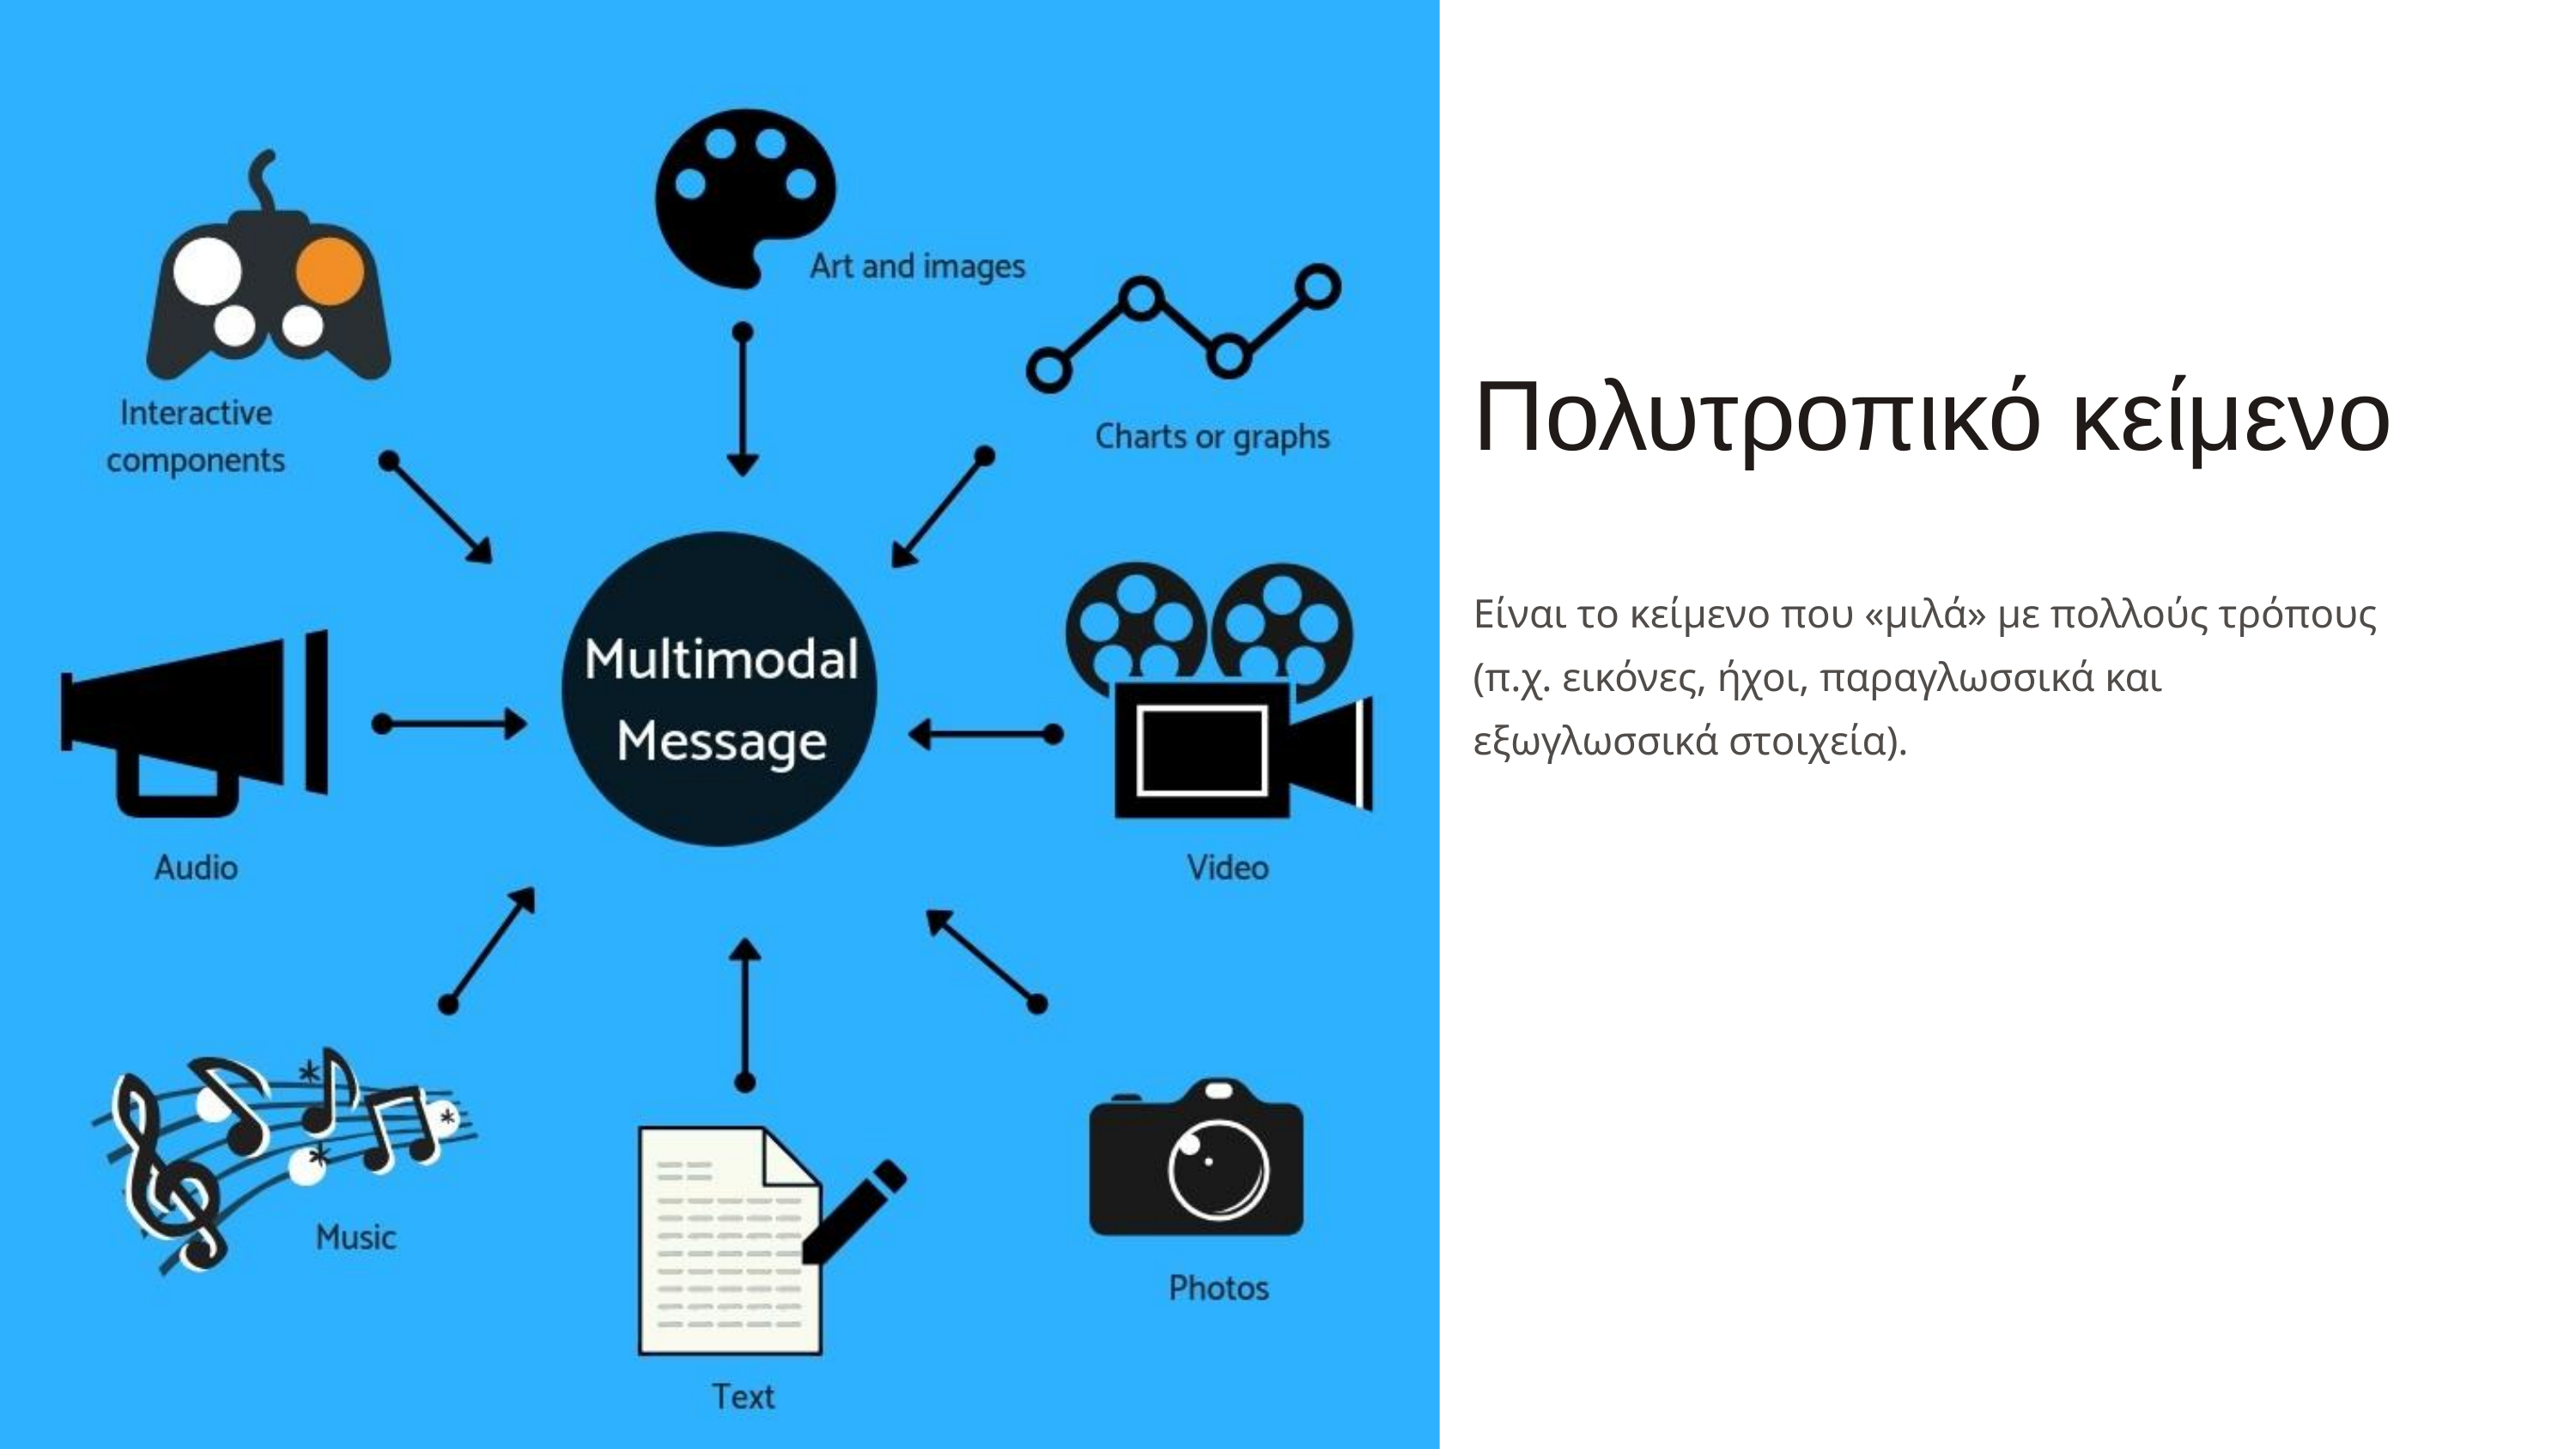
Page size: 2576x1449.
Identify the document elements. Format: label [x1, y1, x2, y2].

text_box [1473, 644, 2369, 764]
text_box [0, 0, 2576, 1449]
text_box [1473, 580, 2576, 645]
text_box [1473, 351, 2494, 477]
